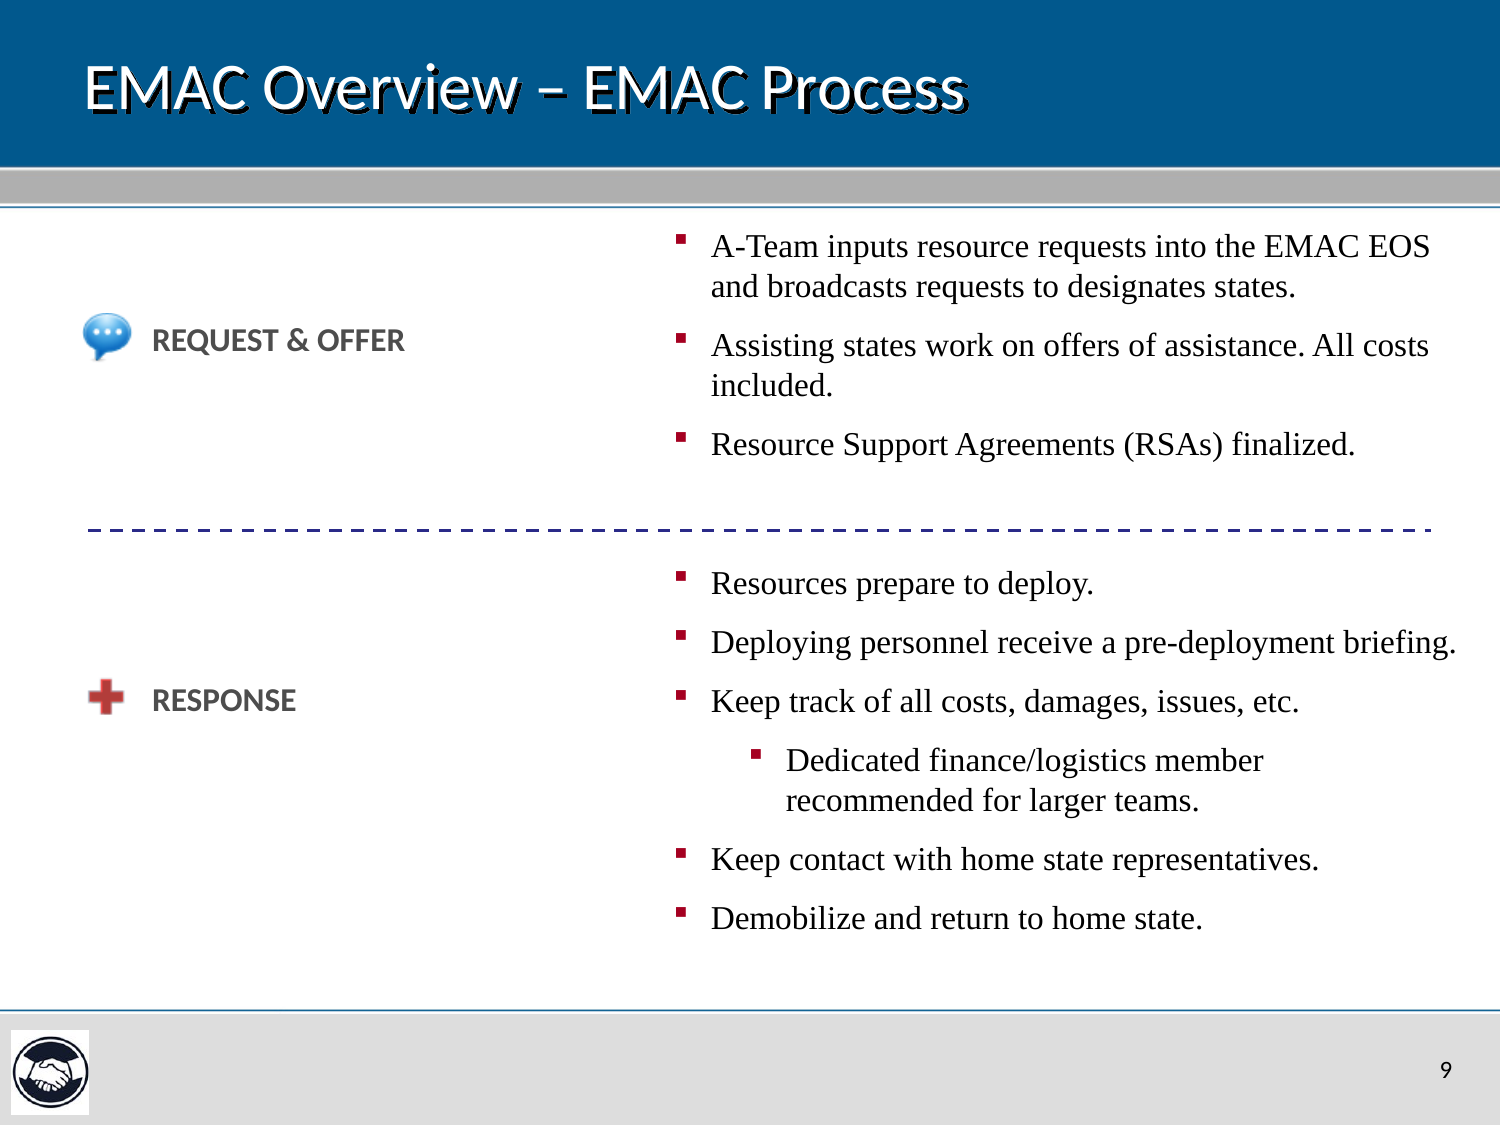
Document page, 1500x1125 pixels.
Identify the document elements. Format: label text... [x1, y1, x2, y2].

text_box EMAC Overview – EMAC Process [69, 0, 1474, 175]
text_box REQUEST & OFFER [137, 310, 588, 365]
picture [0, 0, 1500, 1014]
text_box A-Team inputs resource requests into the EMAC EOS and broadcasts requests to designates states. Assisting states work on offers of assistance. All costs included. Resource Support Agreements (RSAs) finalized. [658, 216, 1474, 516]
text_box RESPONSE [137, 670, 588, 725]
text_box Resources prepare to deploy. Deploying personnel receive a pre-deployment briefing. Keep track of all costs, damages, issues, etc. Dedicated finance/logistics member recommended for larger teams. Keep contact with home state representatives. Demobilize and return to home state. [658, 553, 1474, 989]
picture [11, 1030, 89, 1115]
